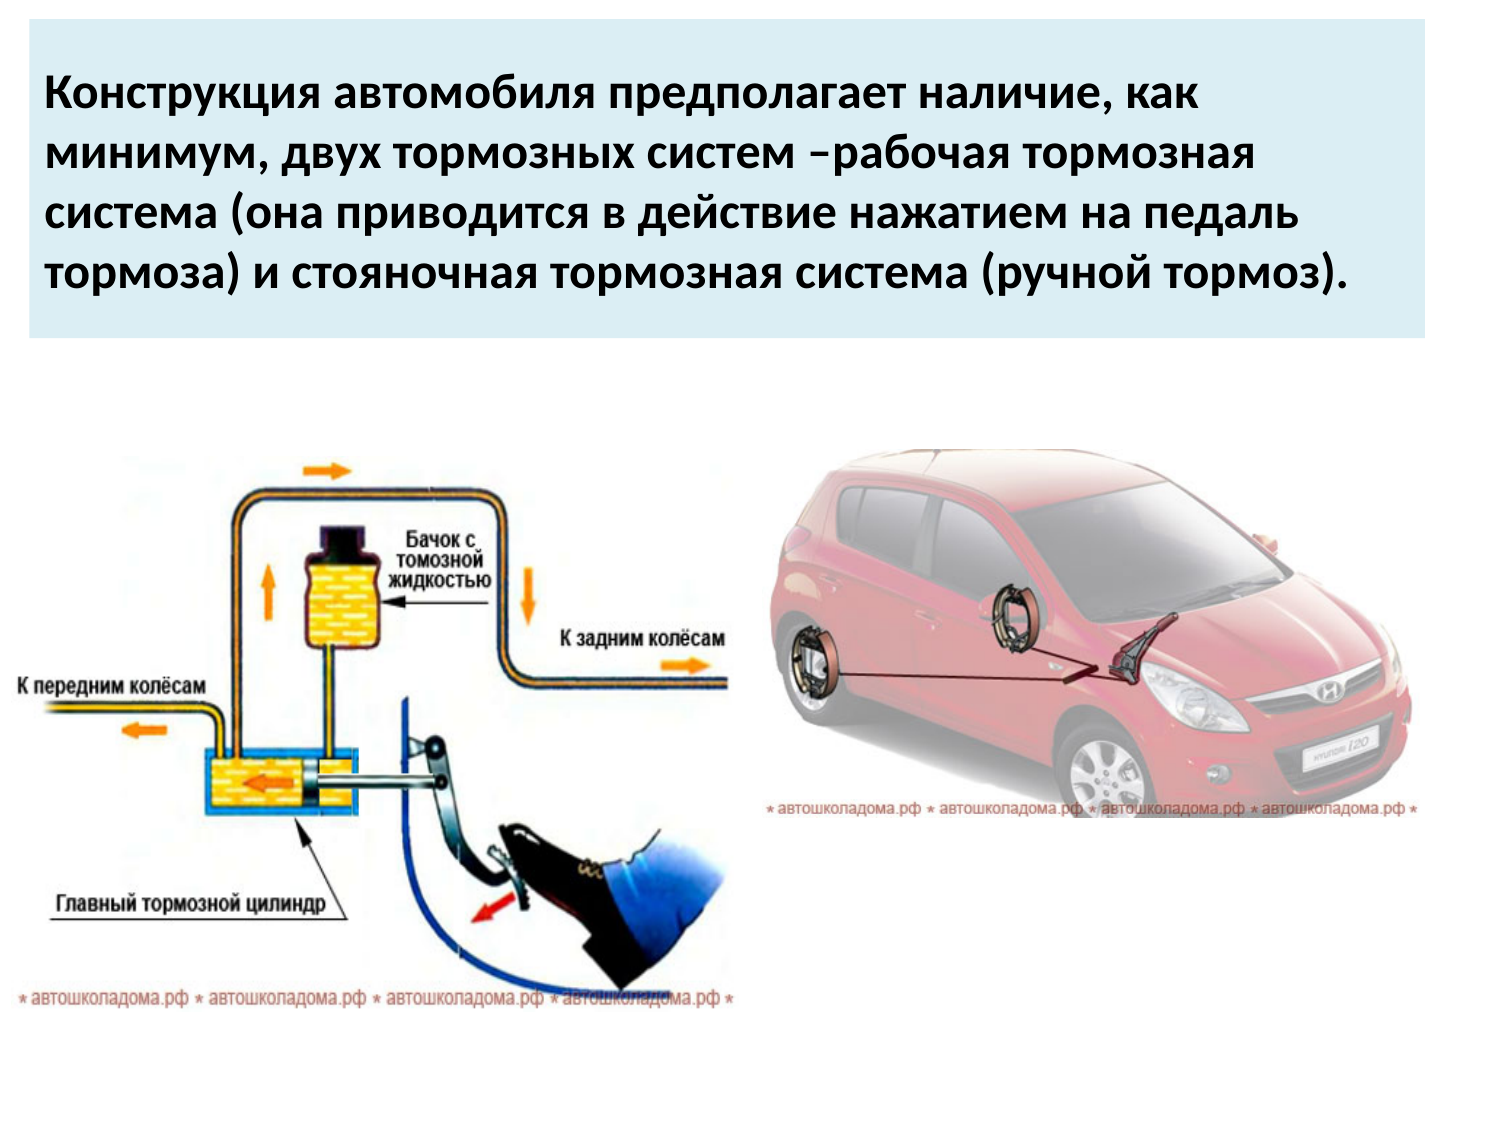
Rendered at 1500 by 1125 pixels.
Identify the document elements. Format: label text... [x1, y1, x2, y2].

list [762, 449, 1426, 819]
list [11, 455, 739, 1012]
title Конструкция автомобиля предполагает наличие, как минимум, двух тормозных систем –рабочая тормозная система (она приводится в действие нажатием на педаль тормоза) и стояночная тормозная система (ручной тормоз). [29, 19, 1425, 339]
